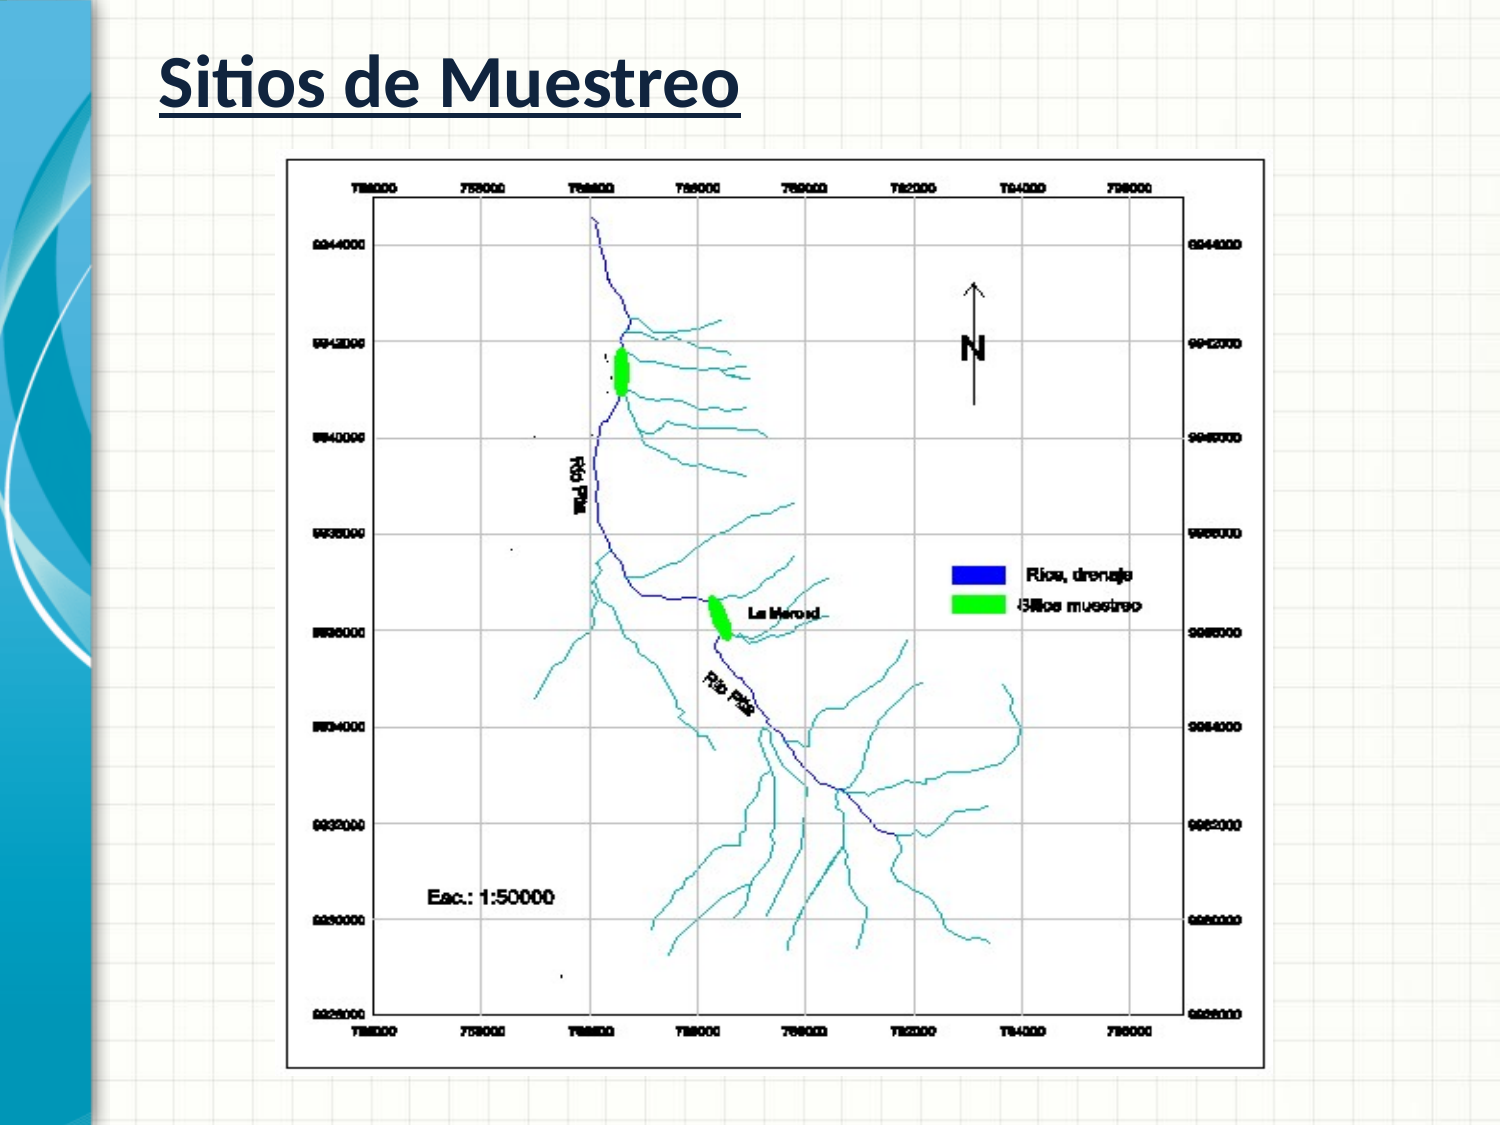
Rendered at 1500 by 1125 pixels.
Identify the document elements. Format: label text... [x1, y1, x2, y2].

picture [0, 0, 1500, 1125]
title Sitios de Muestreo [125, 24, 775, 131]
